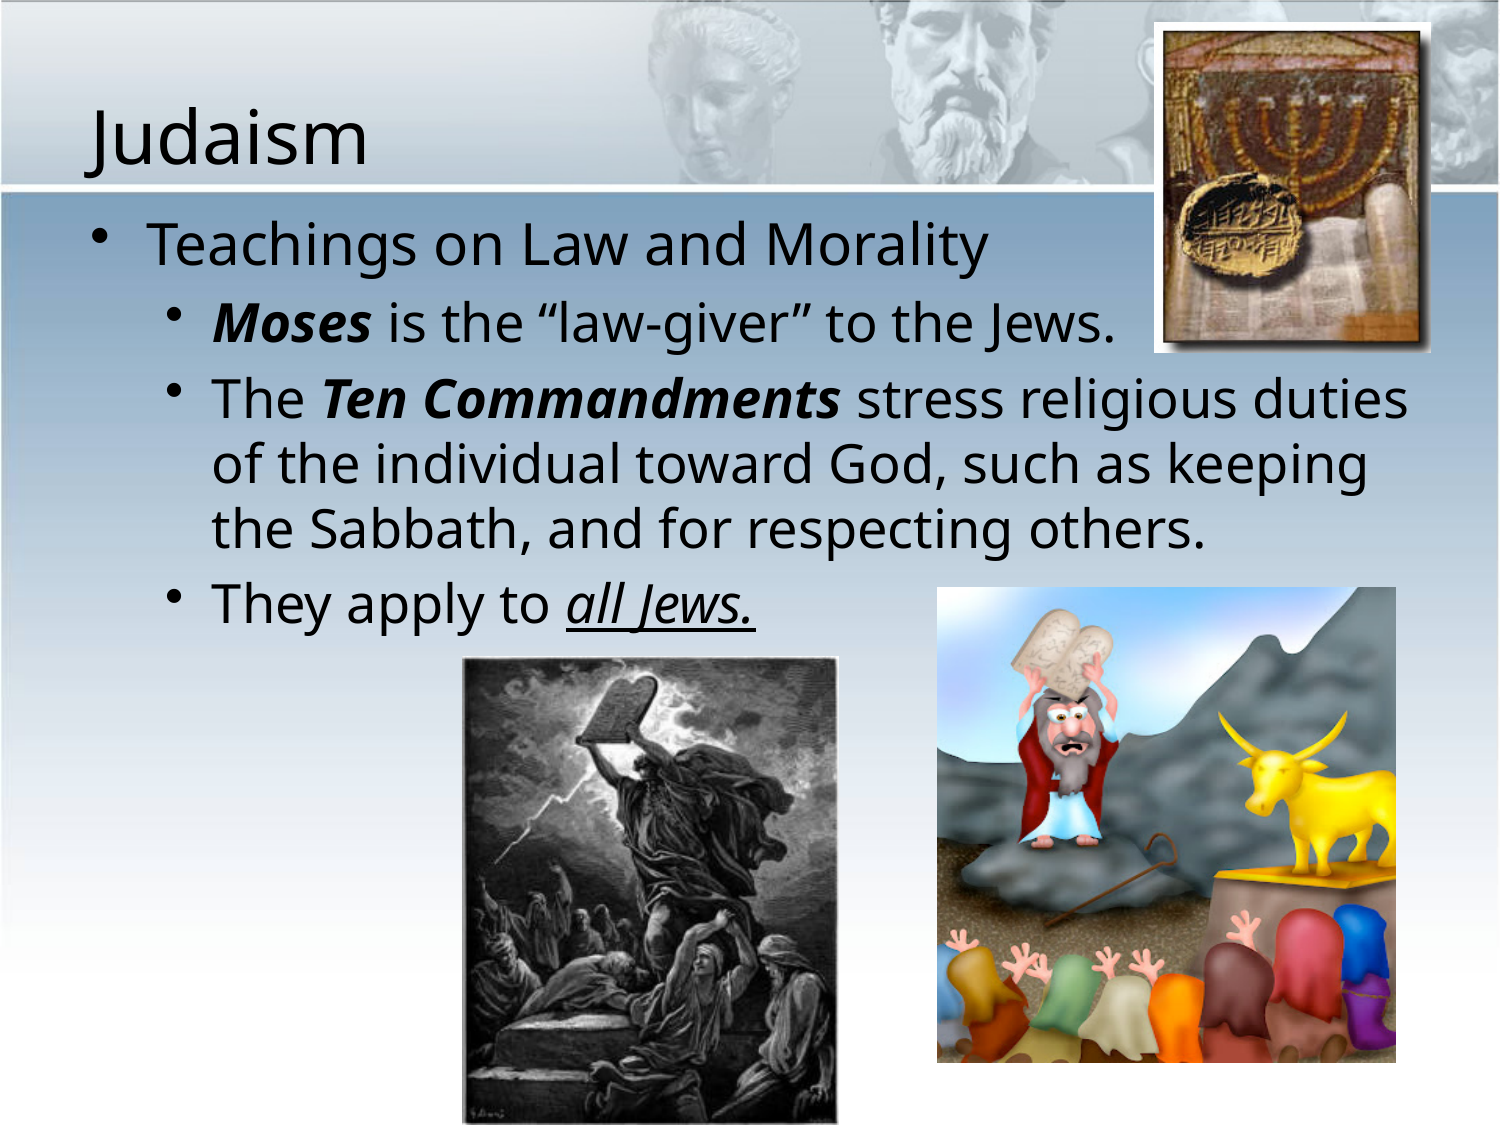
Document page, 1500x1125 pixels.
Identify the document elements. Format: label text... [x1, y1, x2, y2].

list Teachings on Law and Morality Moses is the “law-giver” to the Jews. The Ten Commandments stress religious duties of the individual toward God, such as keeping the Sabbath, and for respecting others. They apply to all Jews. [74, 199, 1426, 976]
title Judaism [74, 12, 1188, 188]
picture [0, 0, 1500, 1125]
